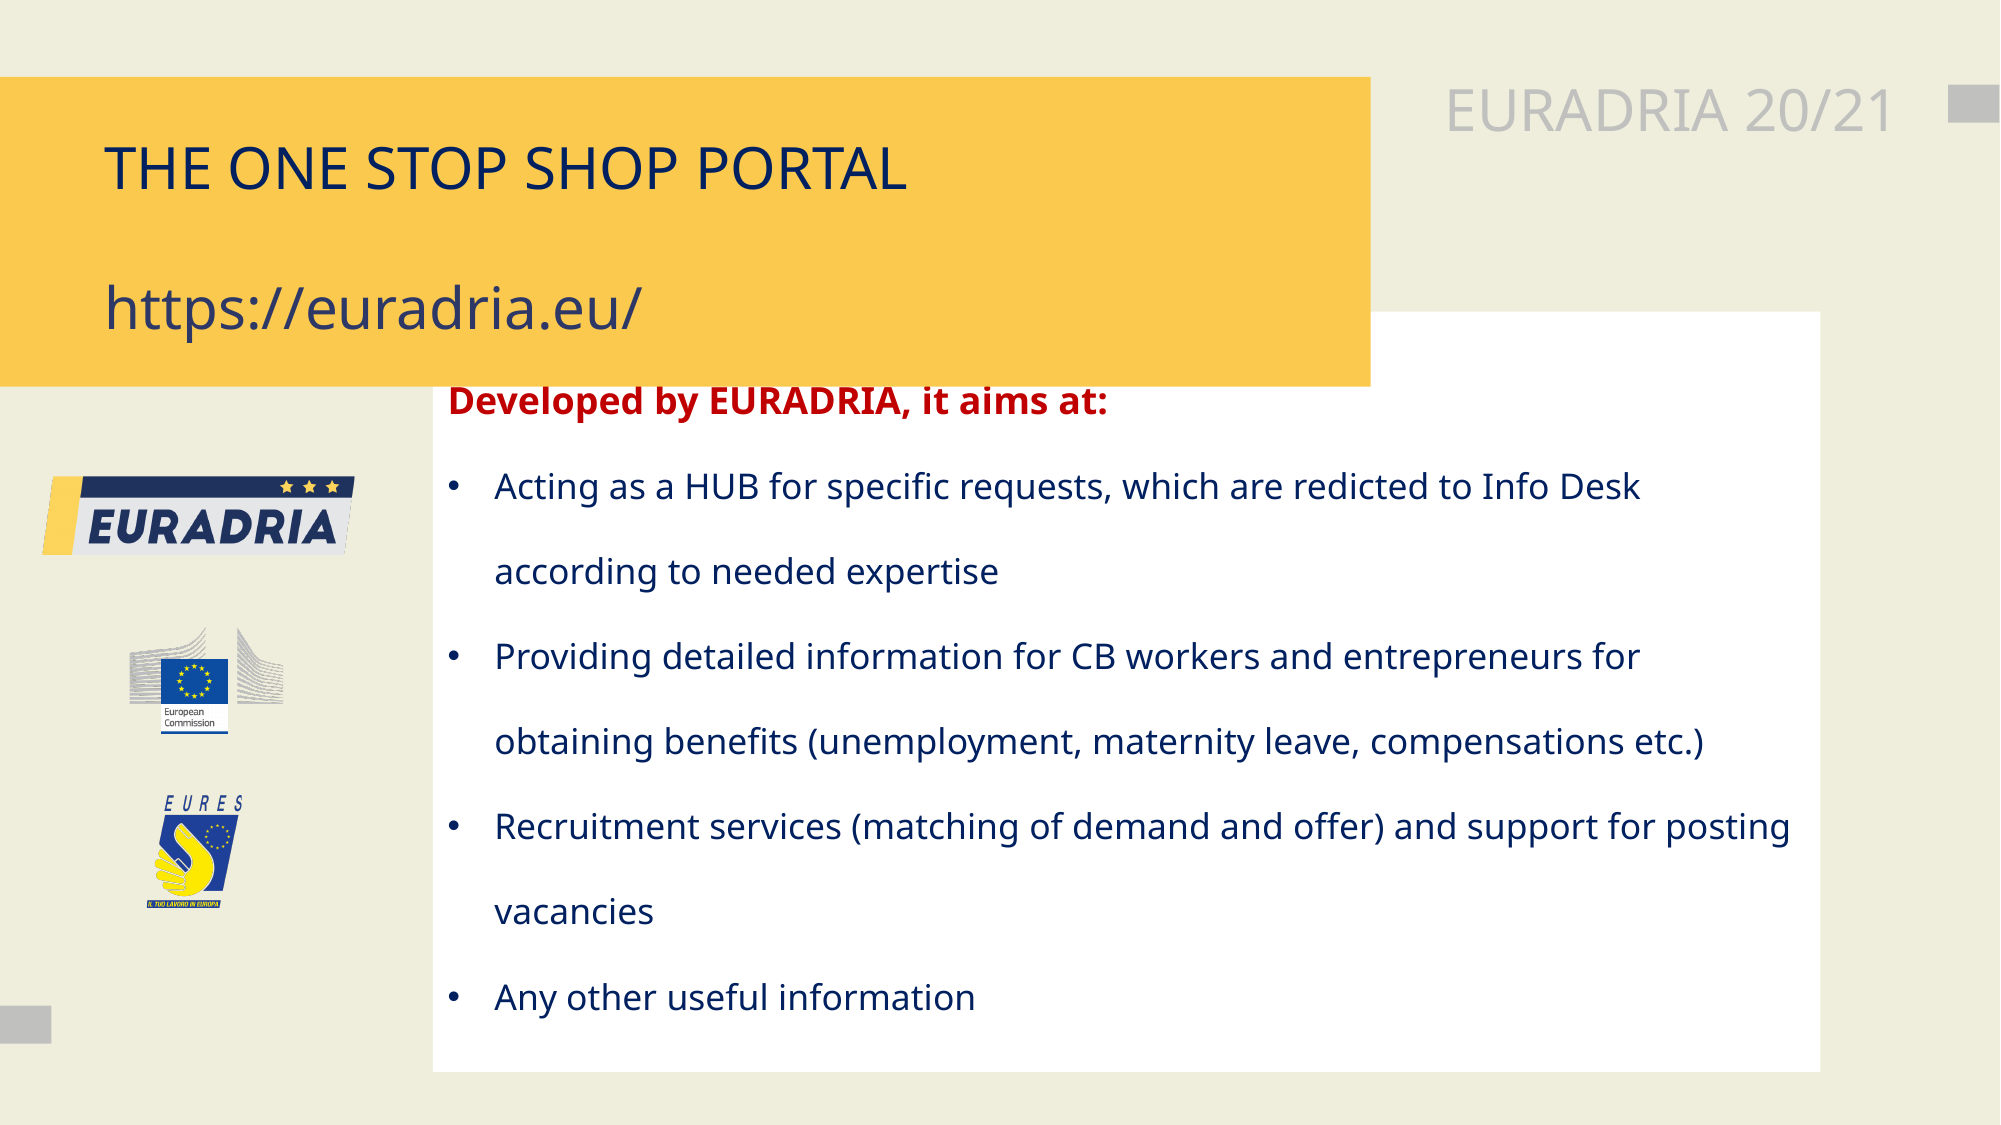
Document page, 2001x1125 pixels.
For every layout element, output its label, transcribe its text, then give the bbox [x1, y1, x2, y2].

picture [146, 795, 242, 908]
picture [129, 627, 284, 734]
text_box [0, 76, 1372, 388]
picture [42, 476, 355, 555]
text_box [1409, 66, 2000, 152]
text_box THE ONE STOP SHOP PORTAL https://euradria.eu/ [89, 123, 1075, 419]
text_box [0, 1005, 52, 1045]
text_box Developed by EURADRIA, it aims at: Acting as a HUB for specific requests, which are redicted to Info Desk according to needed expertise Providing detailed information for CB workers and entrepreneurs for obtaining benefits (unemployment, maternity leave, compensations etc.) Recruitment services (matching of demand and offer) and support for posting vacancies Any other useful information [432, 311, 1821, 1073]
